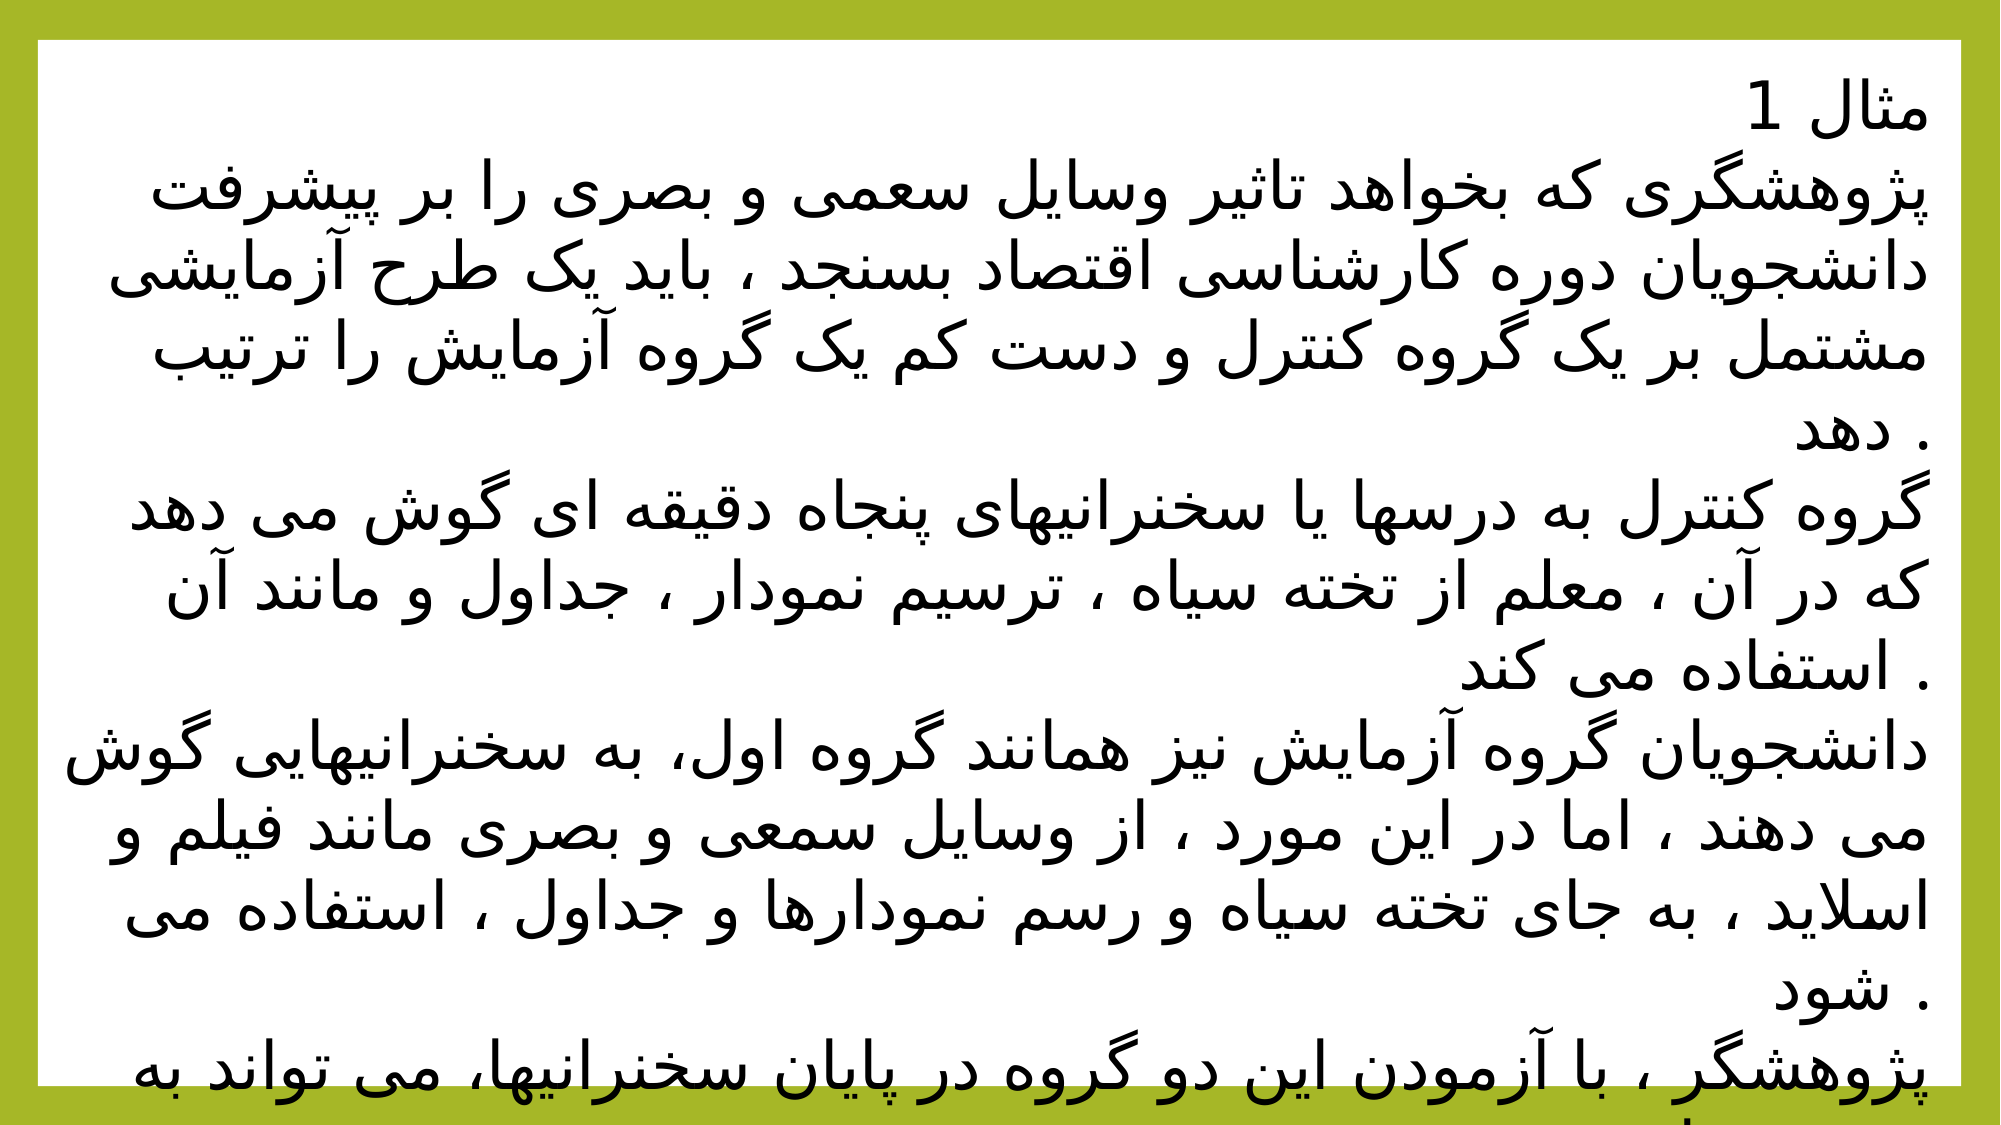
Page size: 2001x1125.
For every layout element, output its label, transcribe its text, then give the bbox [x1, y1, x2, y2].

text_box مثال 1 پژوهشگری که بخواهد تاثیر وسایل سعمی و بصری را بر پیشرفت دانشجویان دوره کارشناسی اقتصاد بسنجد ، باید یک طرح آزمایشی مشتمل بر یک گروه کنترل و دست کم یک گروه آزمایش را ترتیب دهد . گروه کنترل به درسها یا سخنرانیهای پنجاه دقیقه ای گوش می دهد که در آن ، معلم از تخته سیاه ، ترسیم نمودار ، جداول و مانند آن استفاده می کند . دانشجویان گروه آزمایش نیز همانند گروه اول، به سخنرانیهایی گوش می دهند ، اما در این مورد ، از وسایل سمعی و بصری مانند فیلم و اسلاید ، به جای تخته سیاه و رسم نمودارها و جداول ، استفاده می شود . پژوهشگر ، با آزمودن این دو گروه در پایان سخنرانیها، می تواند به برخی نتایج مقدماتی در خصوص تاثیر وسایل سمعی و بصری بر فرآیند آموزش ، دست یابد . [47, 55, 1948, 1125]
